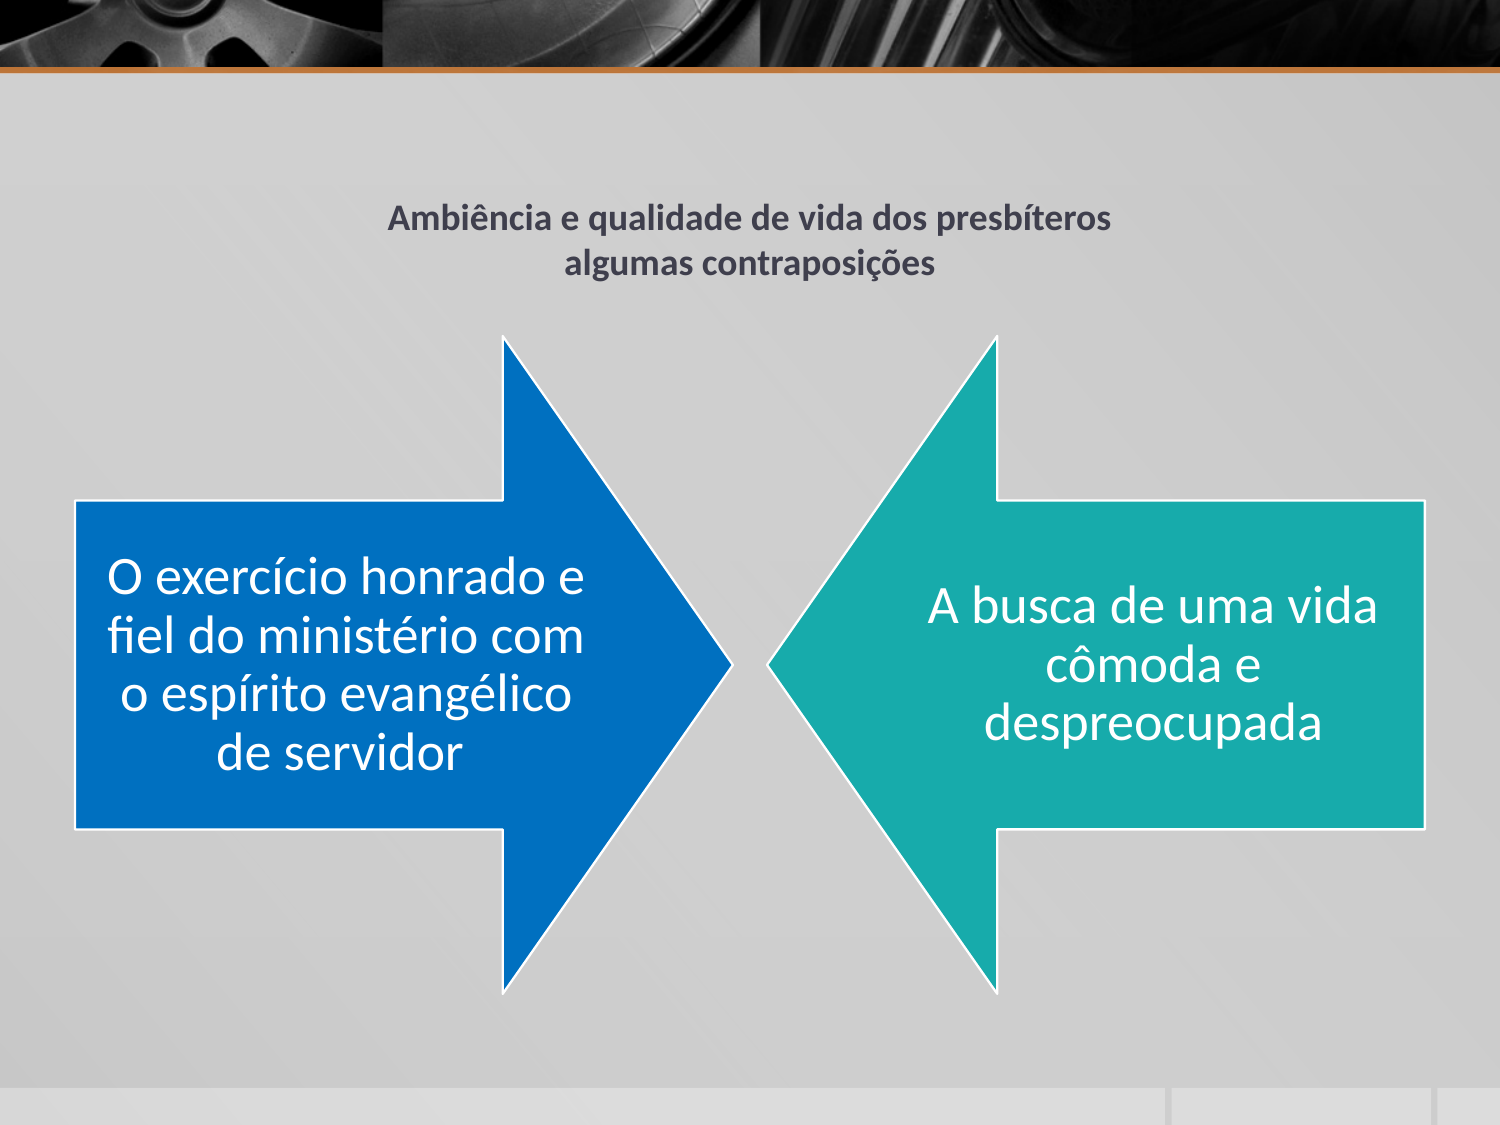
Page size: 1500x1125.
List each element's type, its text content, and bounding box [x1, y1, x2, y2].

picture [0, 0, 1500, 67]
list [74, 324, 1426, 1006]
title Ambiência e qualidade de vida dos presbíteros algumas contraposições [75, 162, 1425, 313]
